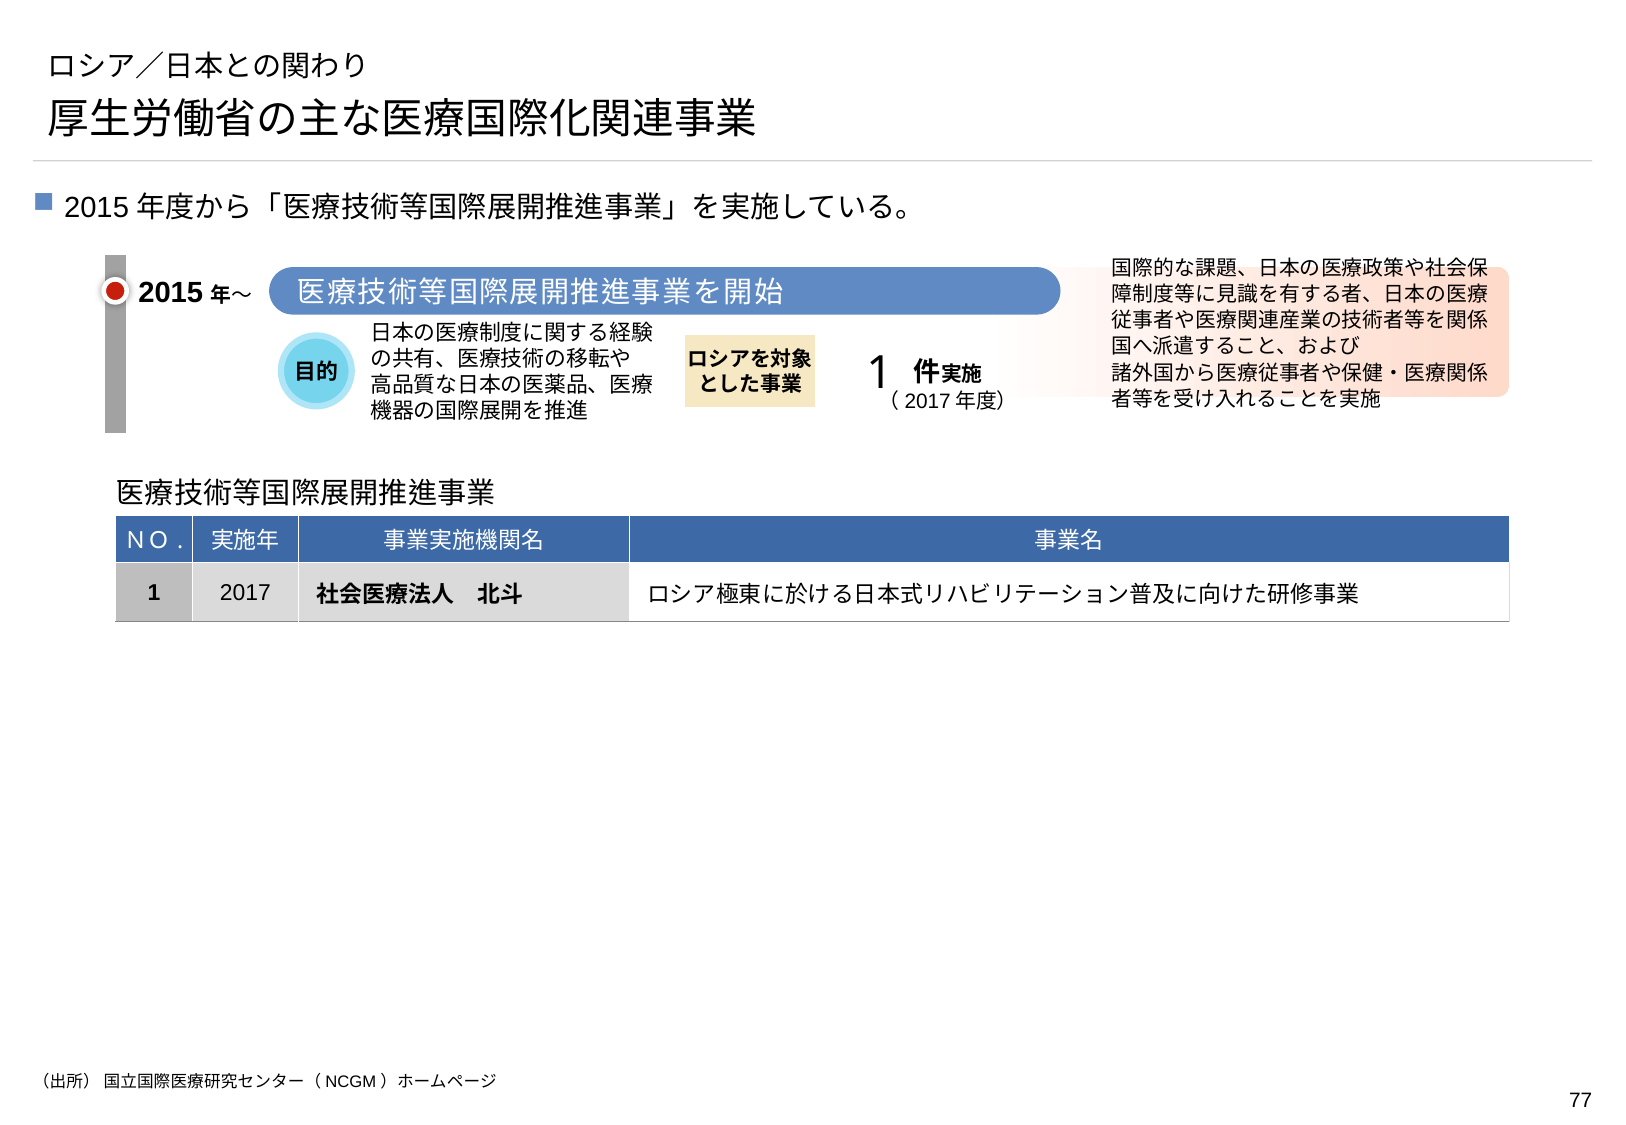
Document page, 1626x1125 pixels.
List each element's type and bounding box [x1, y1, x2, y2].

text_box [280, 335, 659, 407]
table_header [299, 516, 629, 562]
table_header [630, 516, 1509, 562]
table_cell [116, 563, 192, 621]
text_box [101, 255, 129, 433]
text_box [269, 264, 1512, 413]
text_box [115, 470, 1510, 516]
table_header [116, 516, 192, 562]
table_cell [193, 563, 298, 621]
list [32, 90, 1593, 149]
title [32, 30, 1593, 90]
table_header [193, 516, 298, 562]
text_box [32, 1070, 1451, 1094]
text_box [685, 335, 815, 407]
text_box [32, 184, 1593, 223]
table_cell [630, 563, 1509, 621]
table_cell [299, 563, 629, 621]
text_box [138, 266, 237, 315]
